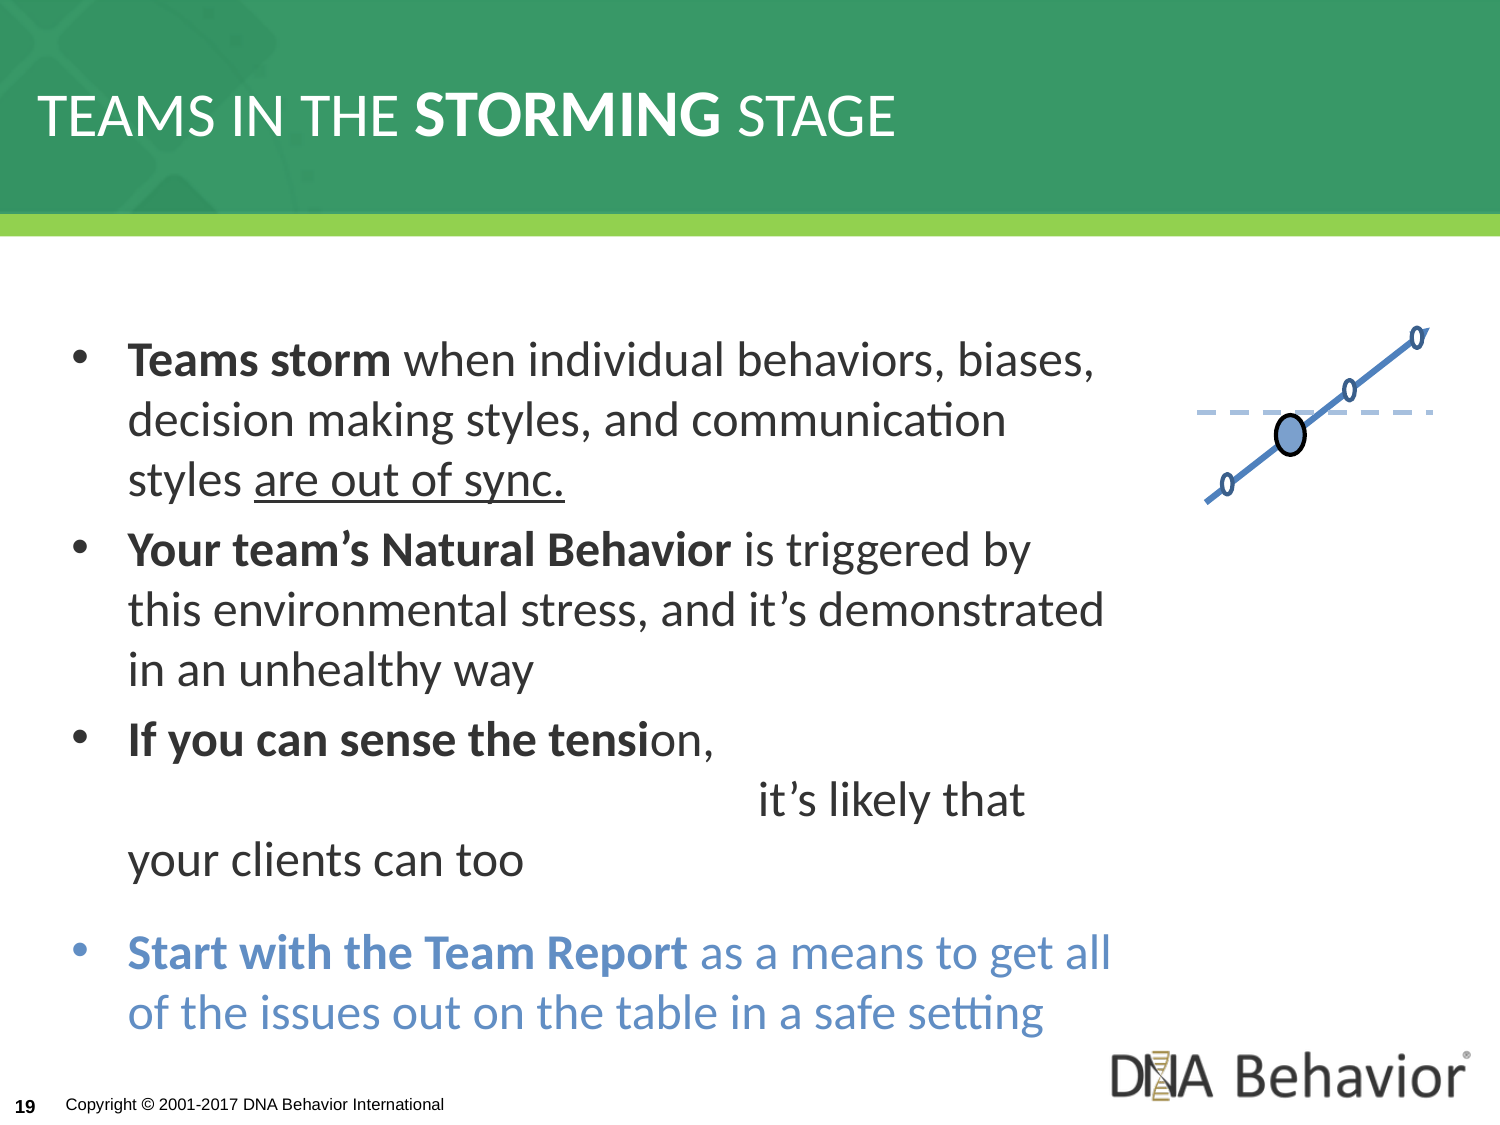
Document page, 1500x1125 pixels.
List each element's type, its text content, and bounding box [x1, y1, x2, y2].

picture [0, 0, 1500, 214]
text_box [1196, 327, 1434, 503]
list Teams storm when individual behaviors, biases, decision making styles, and communication styles are out of sync. Your team’s Natural Behavior is triggered by this environmental stress, and it’s demonstrated in an unhealthy way If you can sense the tension, it’s likely that your clients can too Start with the Team Report as a means to get all of the issues out on the table in a safe setting [71, 427, 1132, 1032]
picture [1106, 1049, 1475, 1103]
